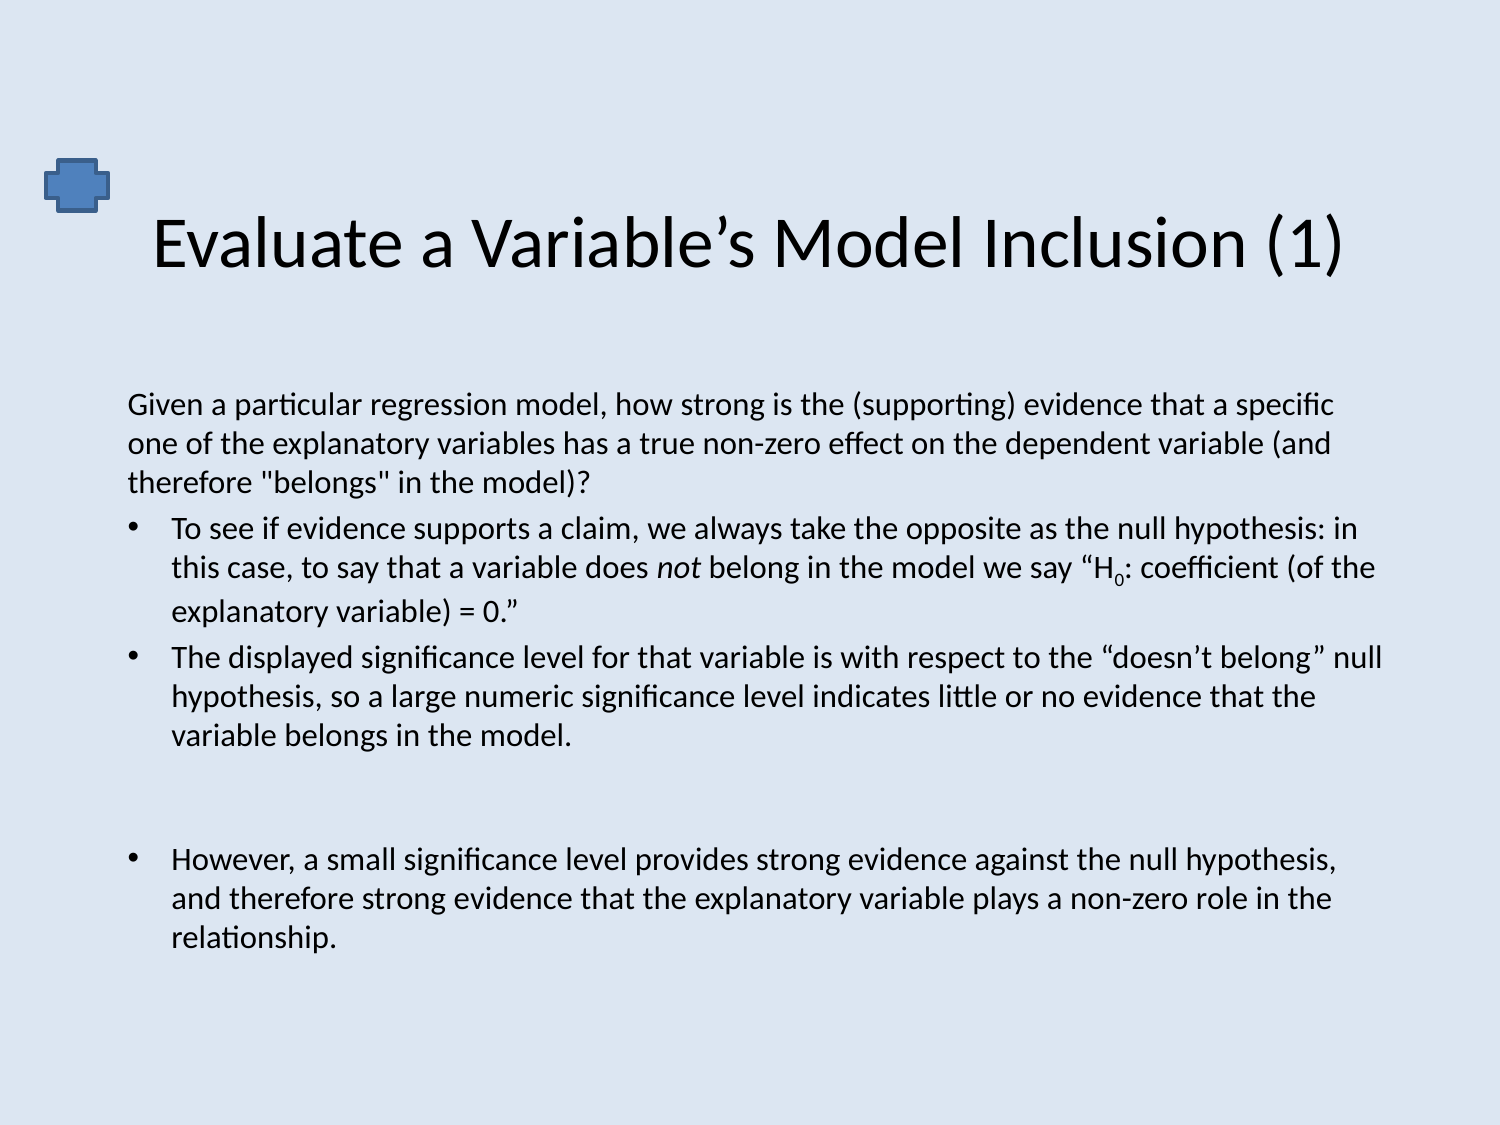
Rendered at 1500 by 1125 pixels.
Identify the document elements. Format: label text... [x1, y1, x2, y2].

text_box [44, 158, 110, 213]
list Given a particular regression model, how strong is the (supporting) evidence that a specific one of the explanatory variables has a true non-zero effect on the dependent variable (and therefore "belongs" in the model)? To see if evidence supports a claim, we always take the opposite as the null hypothesis: in this case, to say that a variable does not belong in the model we say “H0: coefficient (of the explanatory variable) = 0.” The displayed significance level for that variable is with respect to the “doesn’t belong” null hypothesis, so a large numeric significance level indicates little or no evidence that the variable belongs in the model. However, a small significance level provides strong evidence against the null hypothesis, and therefore strong evidence that the explanatory variable plays a non-zero role in the relationship. [112, 375, 1407, 969]
title Evaluate a Variable’s Model Inclusion (1) [103, 185, 1397, 291]
